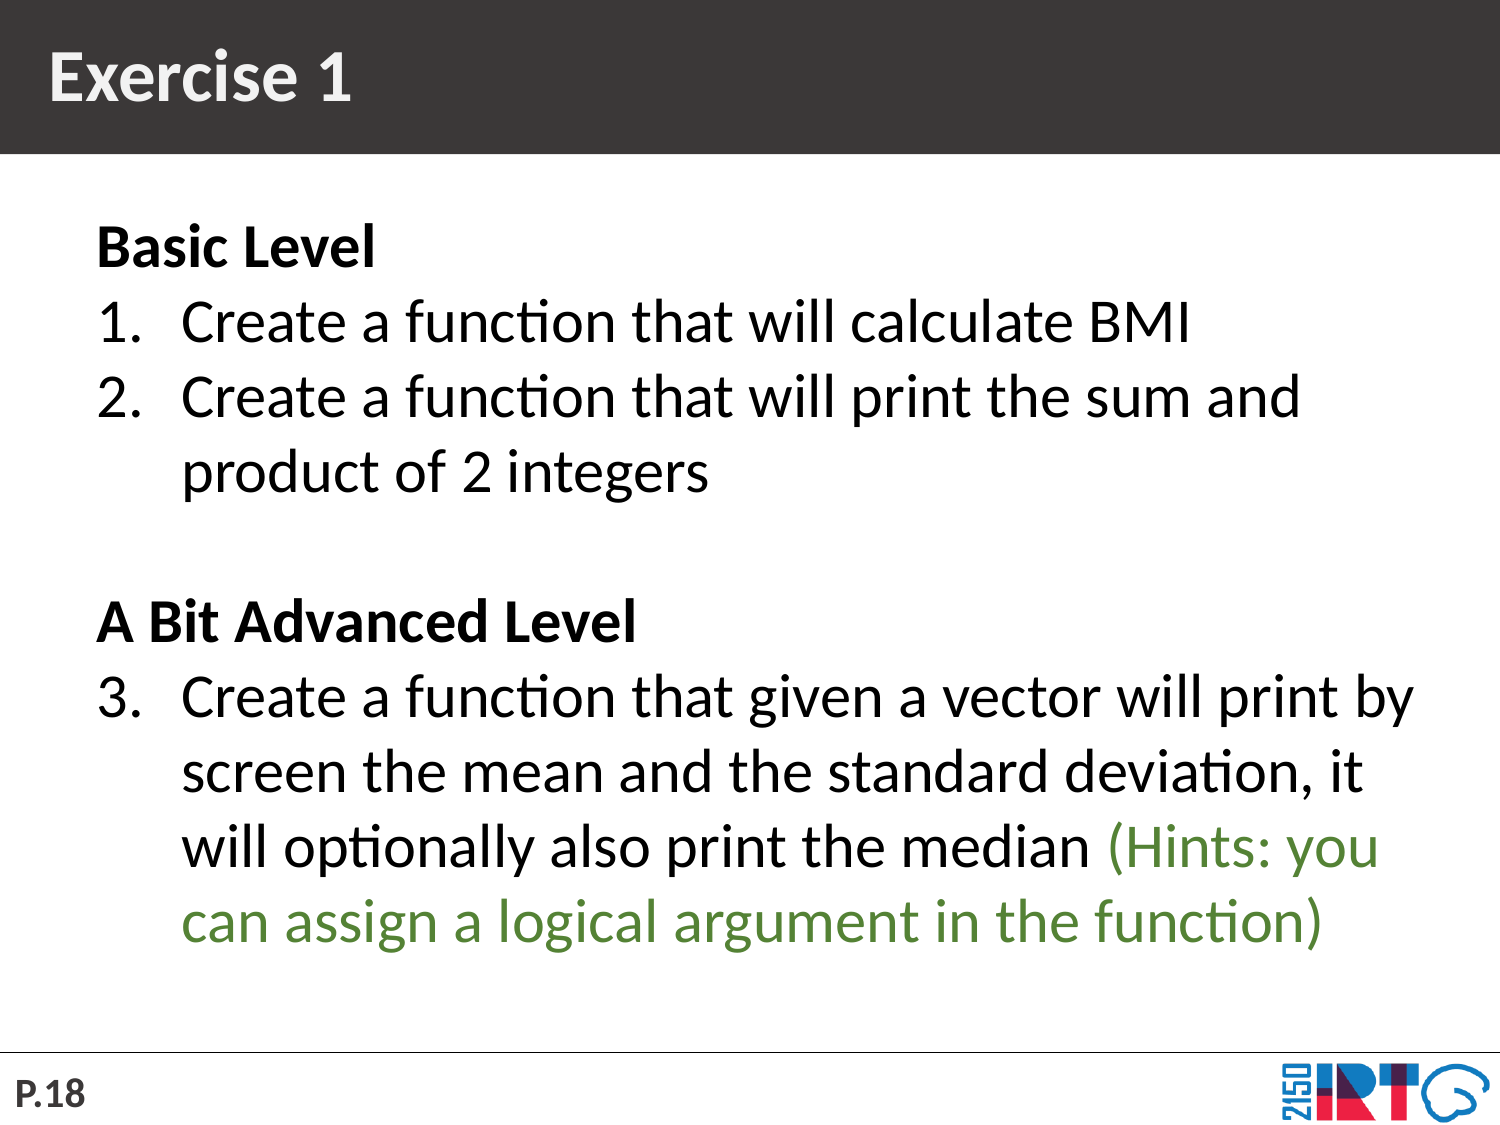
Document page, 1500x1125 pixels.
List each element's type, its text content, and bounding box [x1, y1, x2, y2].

title Exercise 1 [0, 0, 1500, 155]
text_box Basic Level Create a function that will calculate BMI Create a function that will print the sum and product of 2 integers A Bit Advanced Level Create a function that given a vector will print by screen the mean and the standard deviation, it will optionally also print the median (Hints: you can assign a logical argument in the function) [82, 197, 1436, 963]
text_box P.18 [0, 1058, 104, 1123]
picture [1277, 1058, 1492, 1125]
